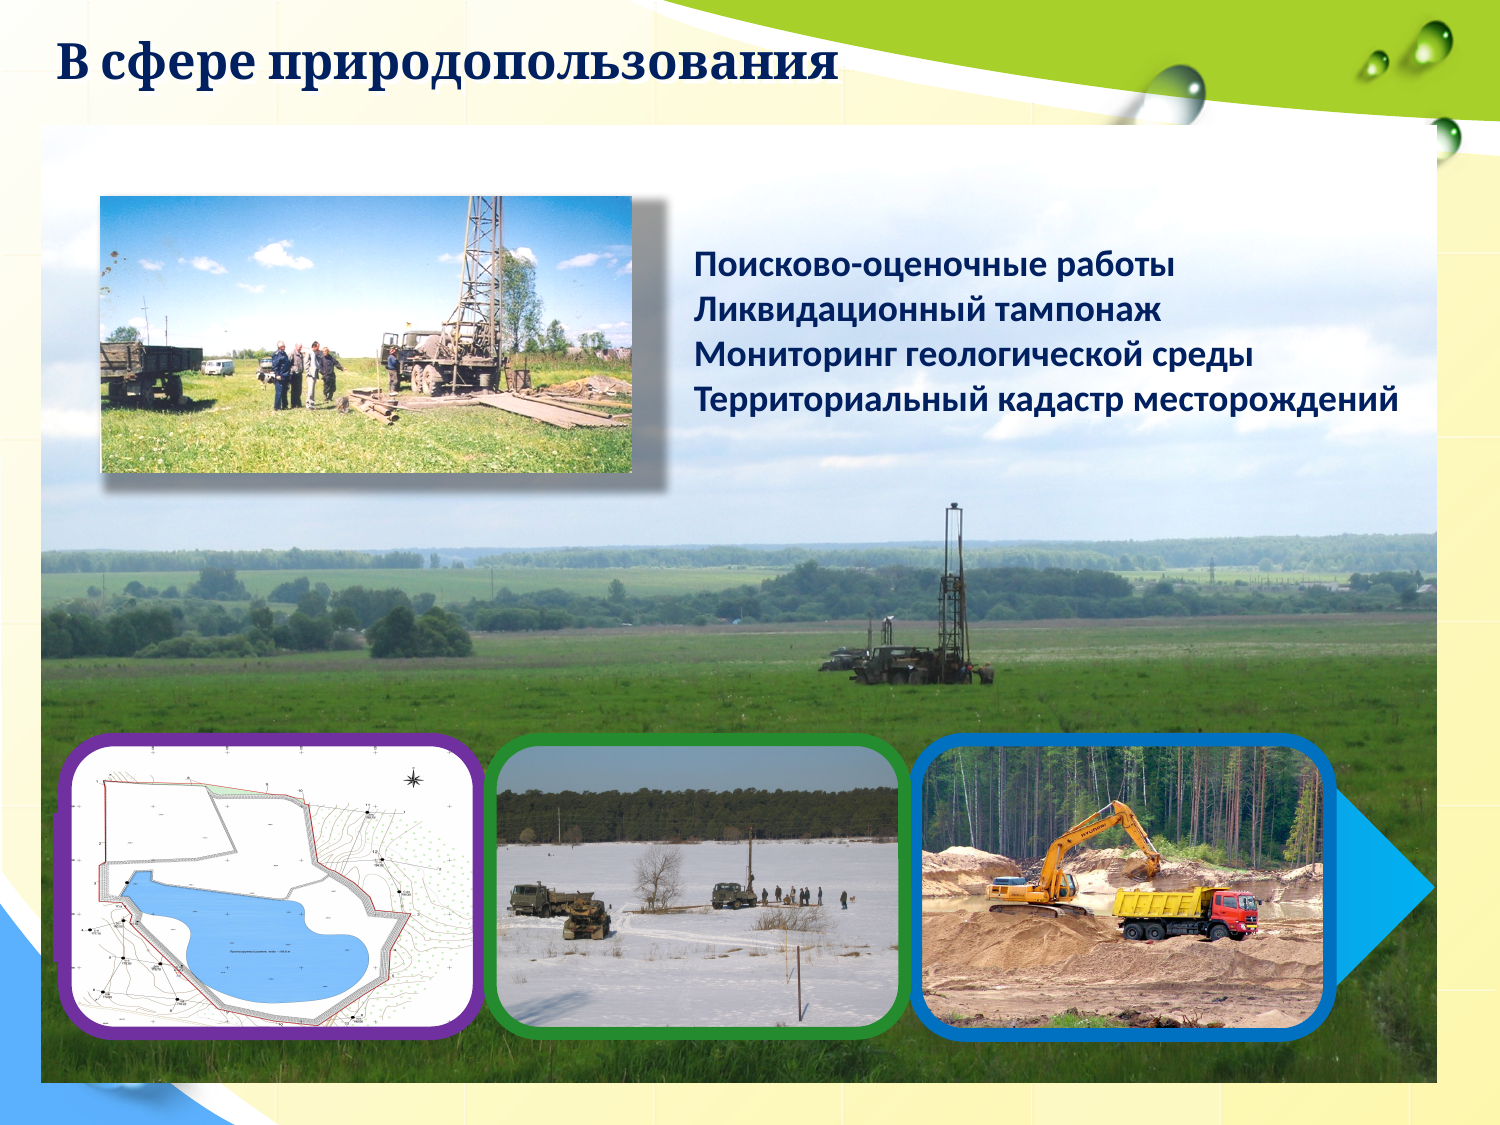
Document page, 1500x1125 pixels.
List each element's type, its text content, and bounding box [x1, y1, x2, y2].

picture [0, 0, 1500, 1125]
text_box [52, 739, 1436, 1036]
title В сфере природопользования [41, 0, 952, 119]
